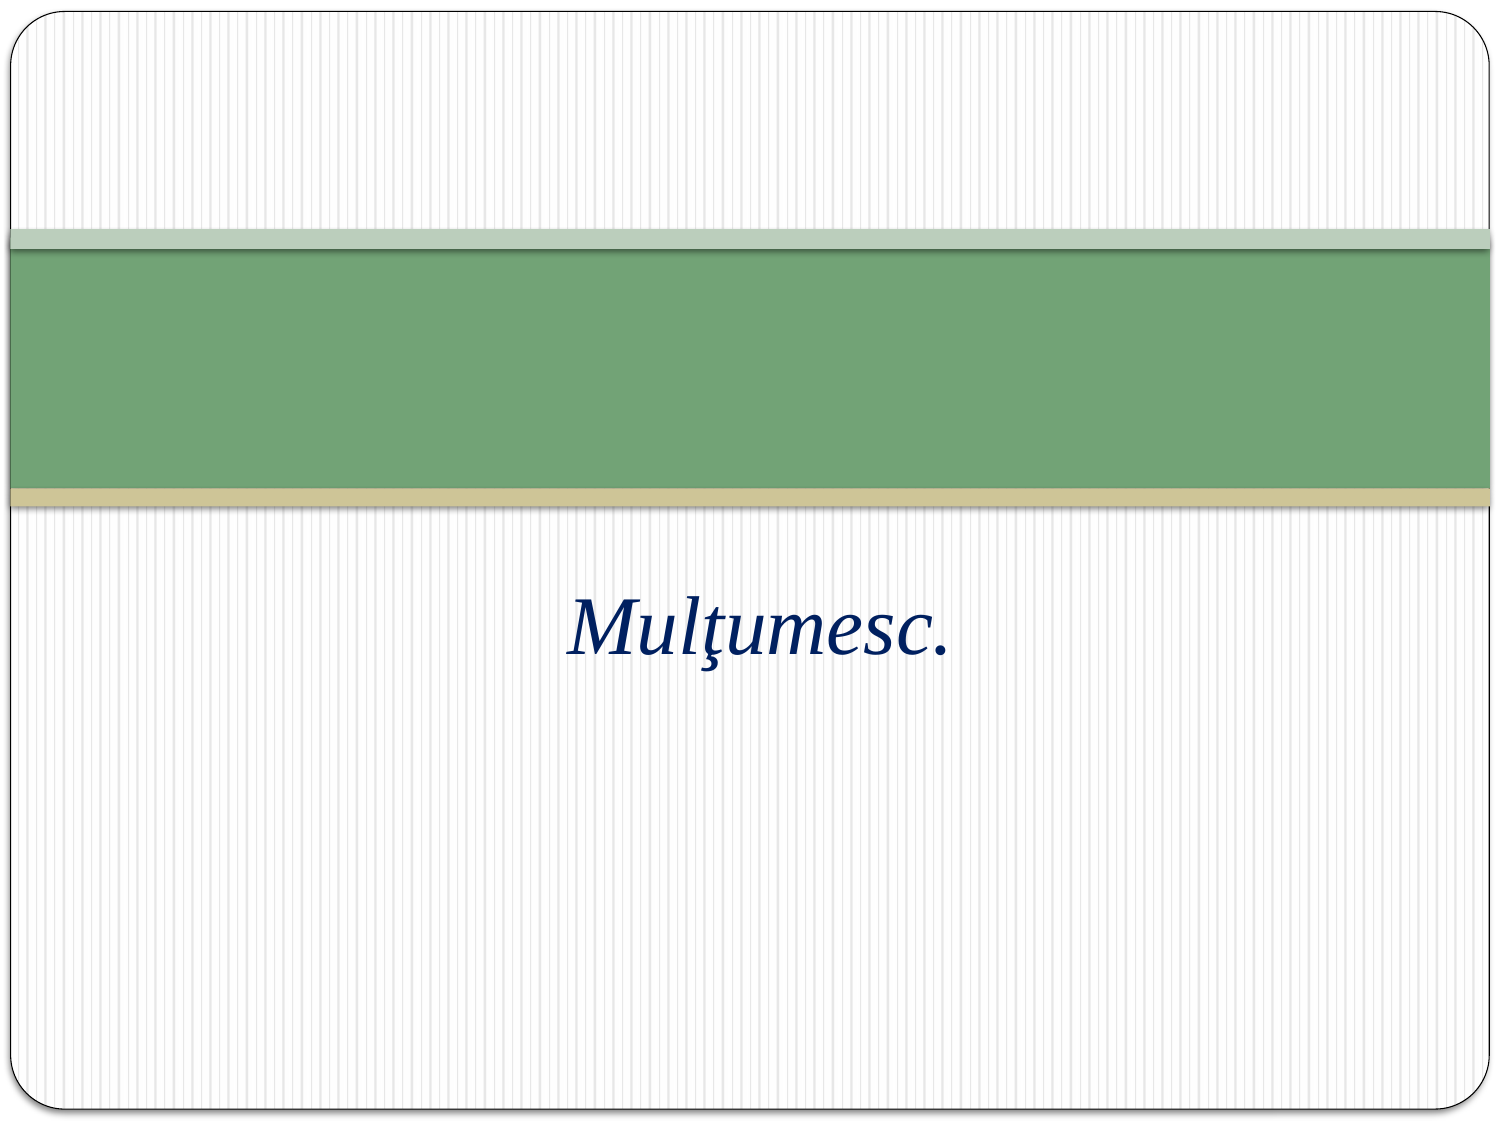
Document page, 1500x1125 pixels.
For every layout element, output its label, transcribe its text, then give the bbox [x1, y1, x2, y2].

title Mulţumesc. [74, 250, 1448, 1000]
